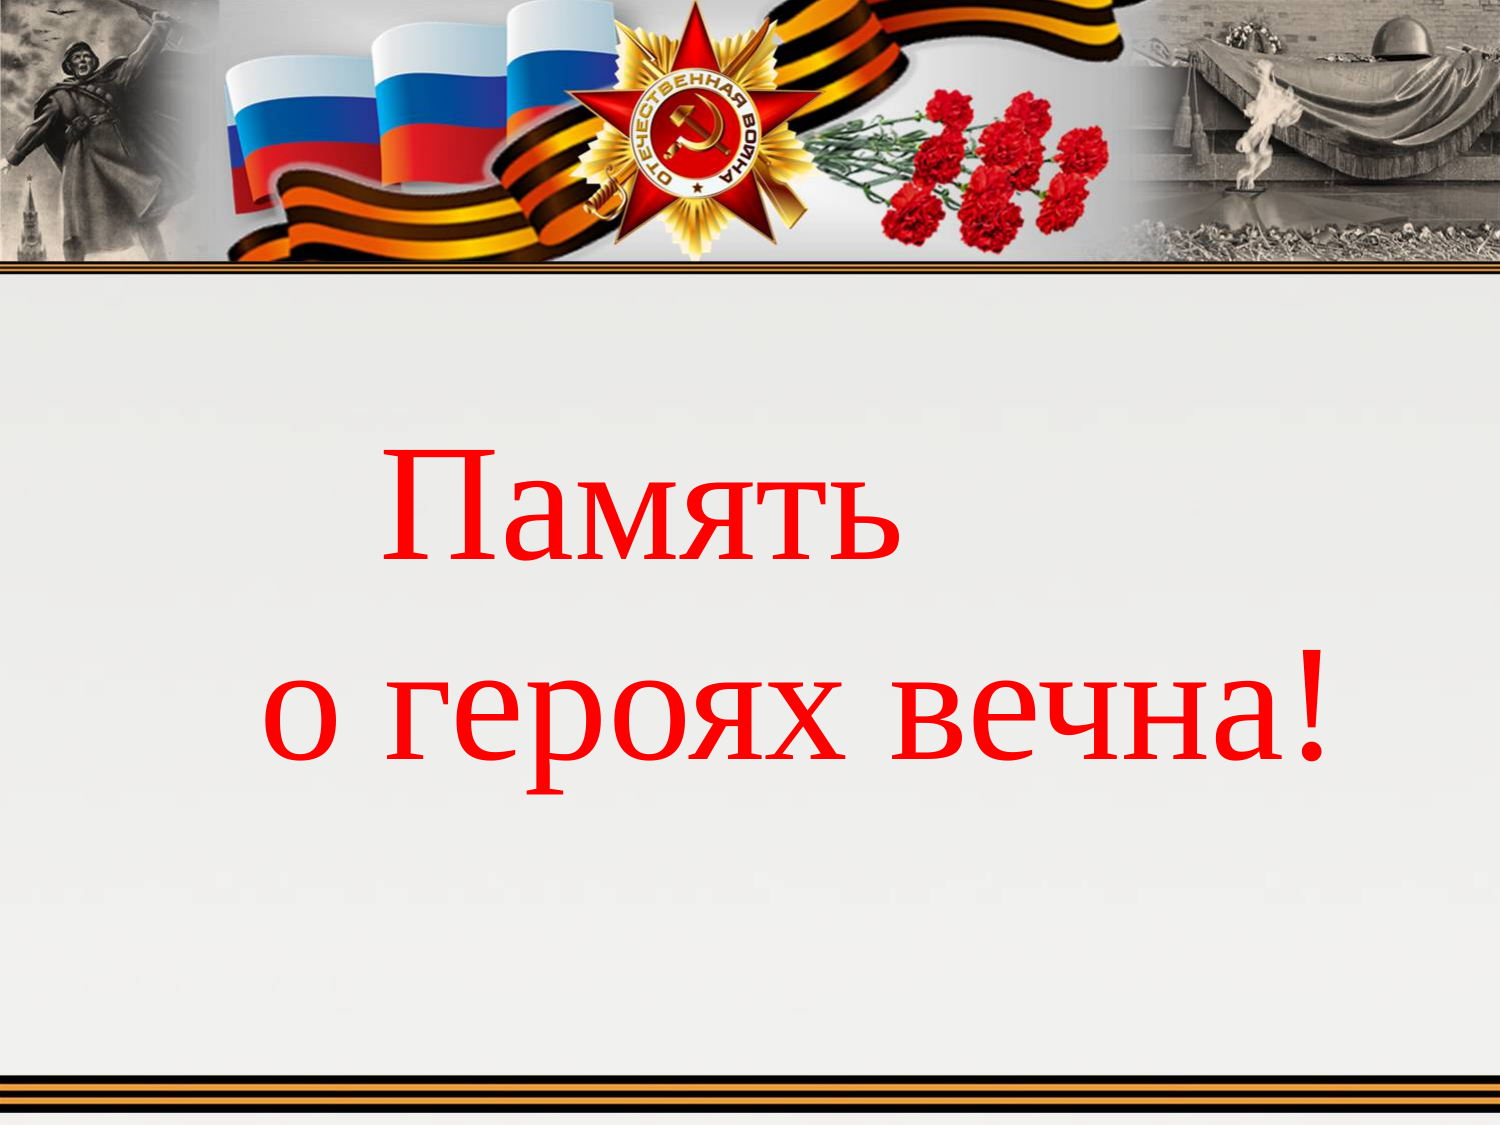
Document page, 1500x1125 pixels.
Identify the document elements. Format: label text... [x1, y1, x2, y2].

text_box Память о героях вечна! [112, 385, 1447, 800]
picture [0, 0, 1500, 1125]
